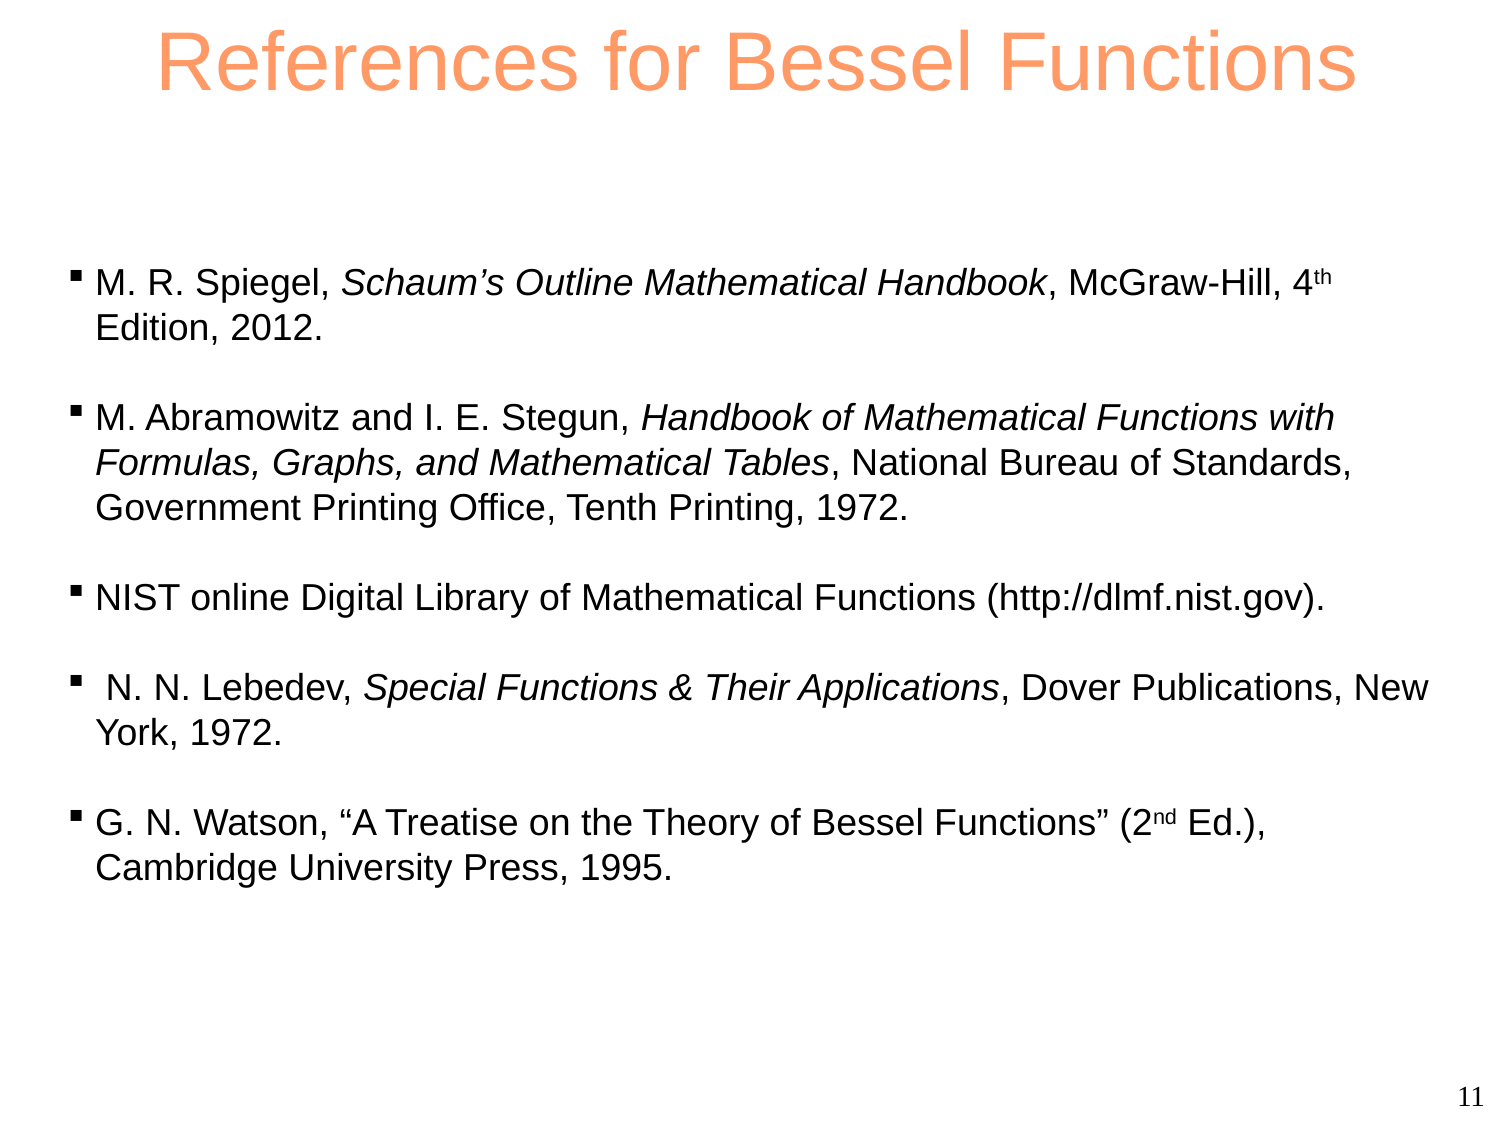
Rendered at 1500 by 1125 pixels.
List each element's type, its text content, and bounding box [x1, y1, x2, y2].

text_box M. R. Spiegel, Schaum’s Outline Mathematical Handbook, McGraw-Hill, 4th Edition, 2012. M. Abramowitz and I. E. Stegun, Handbook of Mathematical Functions with Formulas, Graphs, and Mathematical Tables, National Bureau of Standards, Government Printing Office, Tenth Printing, 1972. NIST online Digital Library of Mathematical Functions (http://dlmf.nist.gov). N. N. Lebedev, Special Functions & Their Applications, Dover Publications, New York, 1972. G. N. Watson, “A Treatise on the Theory of Bessel Functions” (2nd Ed.), Cambridge University Press, 1995. [53, 250, 1450, 896]
text_box References for Bessel Functions [117, 0, 1397, 115]
slide_number 11 [1149, 1064, 1500, 1125]
